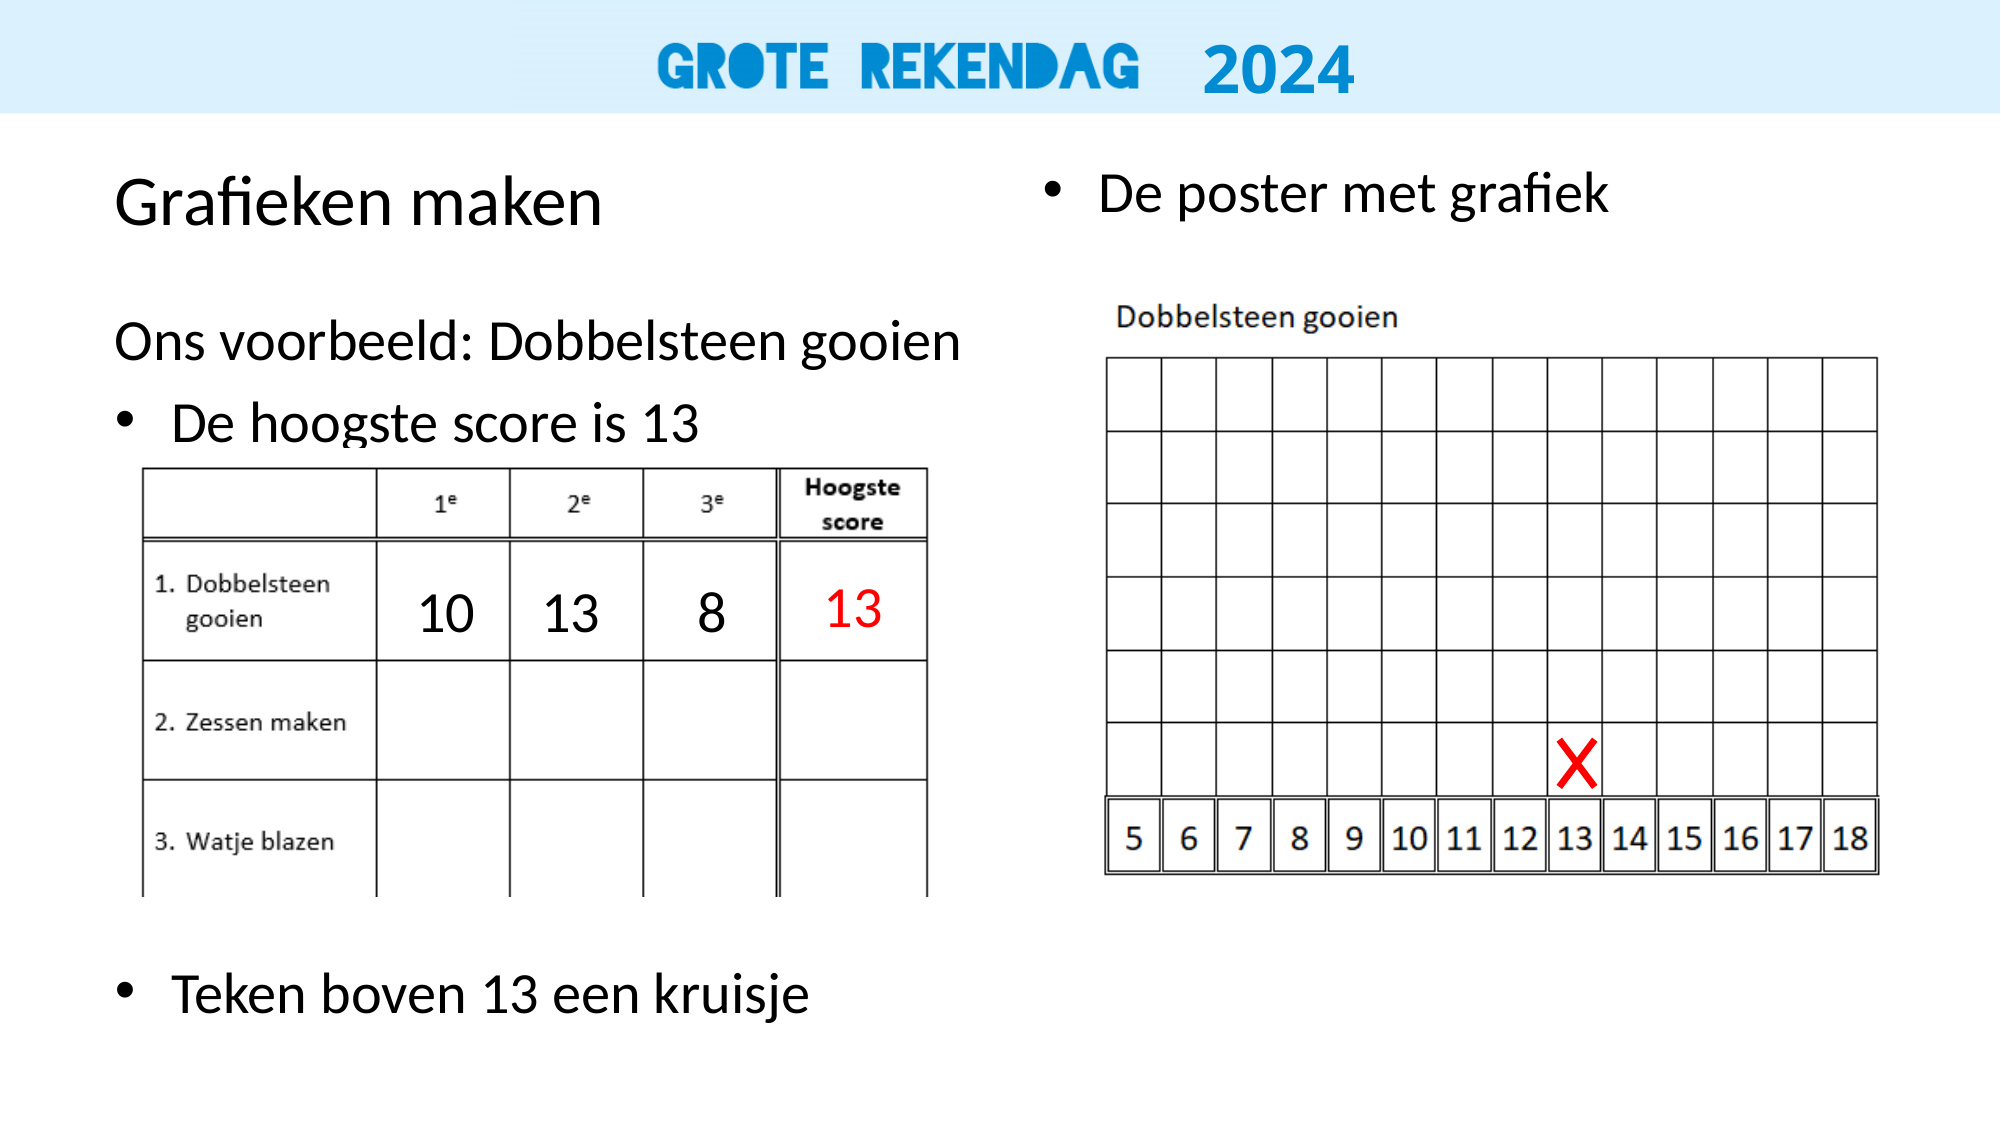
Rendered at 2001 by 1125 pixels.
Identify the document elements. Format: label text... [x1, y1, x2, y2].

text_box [1559, 739, 1595, 788]
list Ons voorbeeld: Dobbelsteen gooien De hoogste score is 13 Teken boven 13 een kruisje [99, 294, 984, 1035]
title Grafieken maken [99, 146, 984, 248]
list De poster met grafiek [1027, 146, 1911, 1038]
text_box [132, 448, 951, 897]
picture [515, 0, 1281, 107]
picture [1074, 290, 1912, 891]
